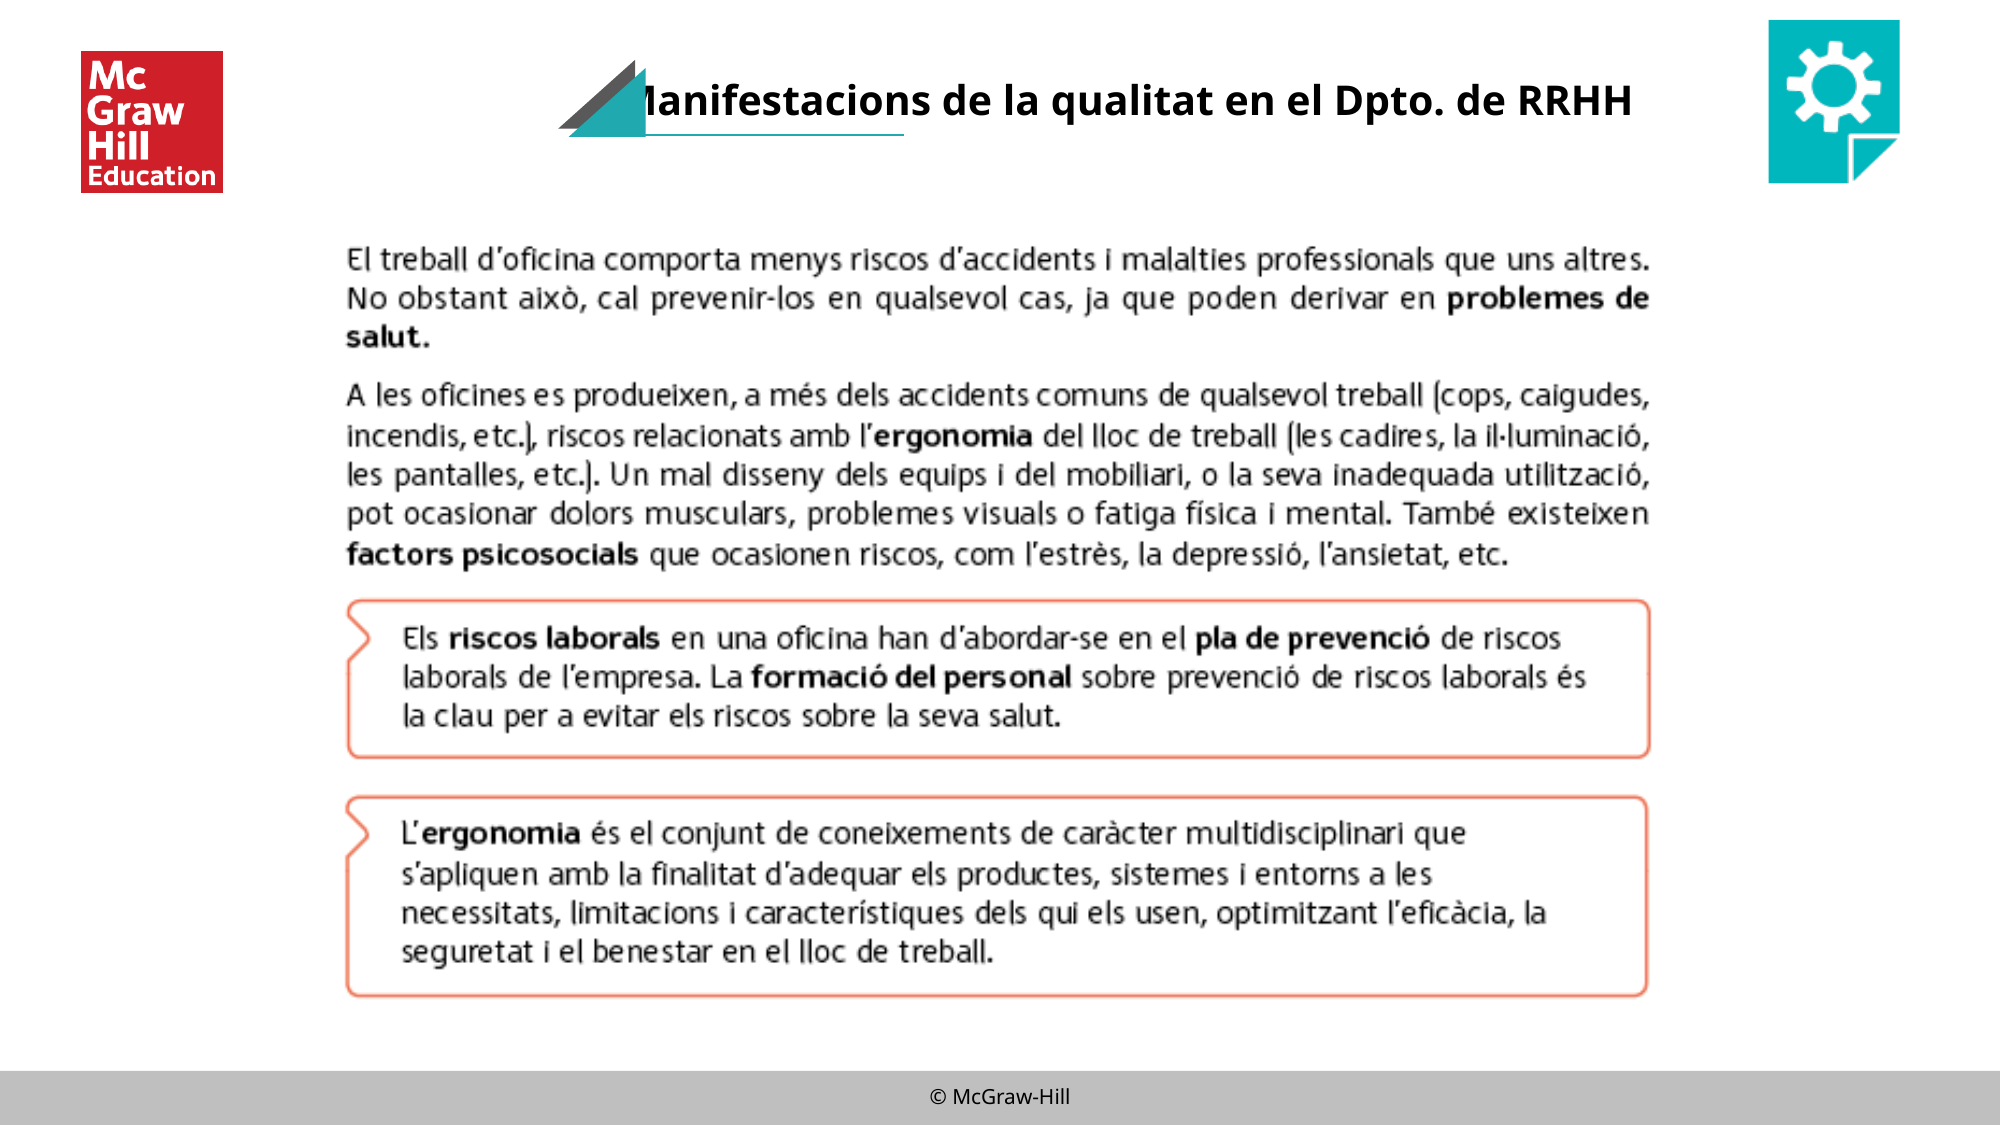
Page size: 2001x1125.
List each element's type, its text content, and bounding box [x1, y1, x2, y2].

picture [1683, 16, 1904, 185]
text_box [558, 59, 905, 137]
title Manifestacions de la qualitat en el Dpto. de RRHH [0, 72, 1661, 194]
picture [333, 232, 1675, 1019]
picture [81, 51, 223, 72]
